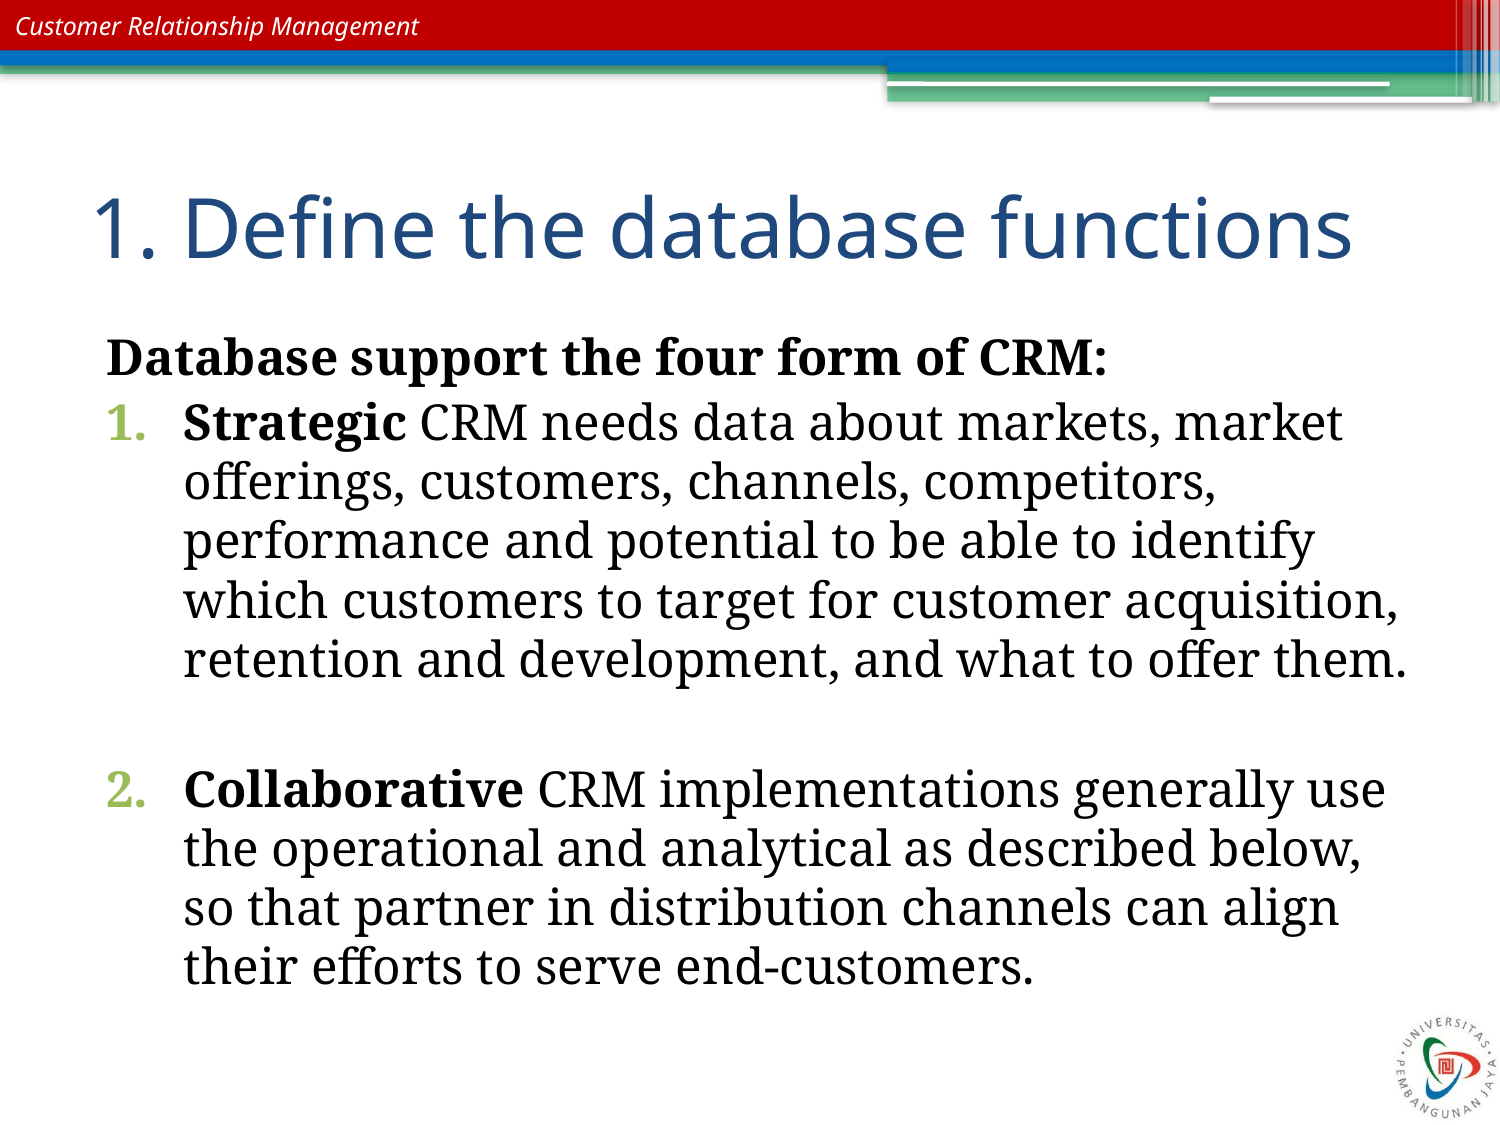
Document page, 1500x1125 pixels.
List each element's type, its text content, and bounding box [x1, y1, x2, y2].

picture [1389, 1011, 1500, 1125]
title 1. Define the database functions [75, 137, 1425, 313]
list Database support the four form of CRM: Strategic CRM needs data about markets, market offerings, customers, channels, competitors, performance and potential to be able to identify which customers to target for customer acquisition, retention and development, and what to offer them. Collaborative CRM implementations generally use the operational and analytical as described below, so that partner in distribution channels can align their efforts to serve end-customers. [75, 318, 1425, 1029]
